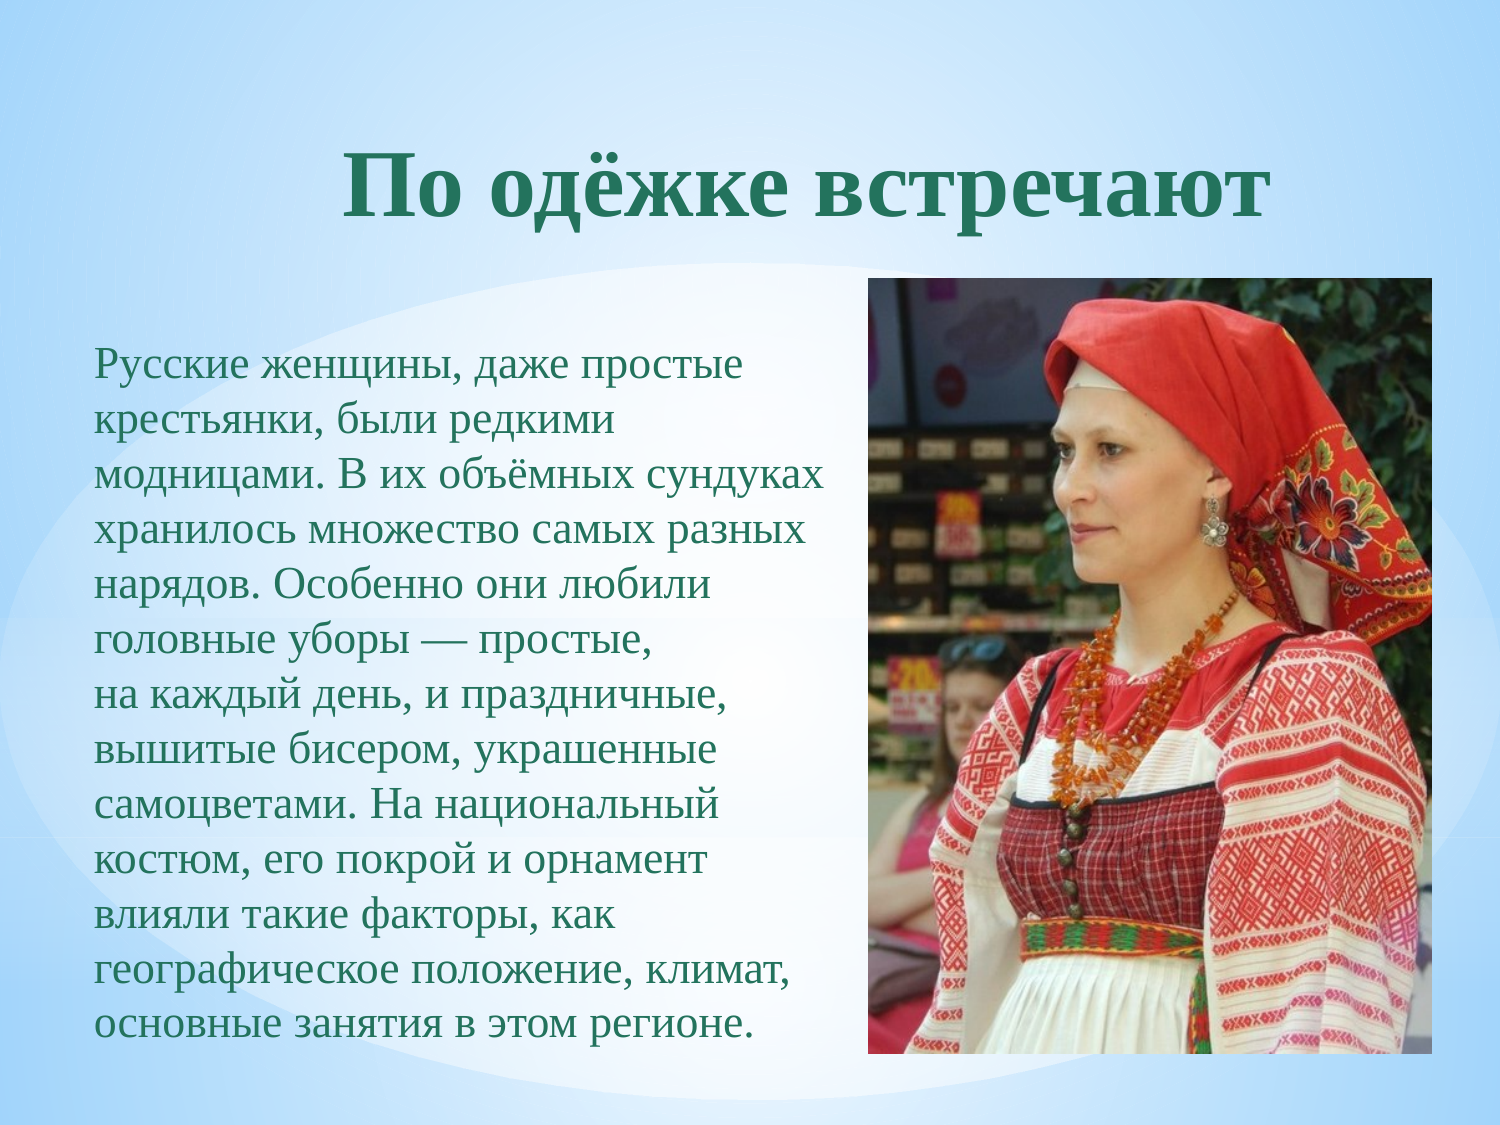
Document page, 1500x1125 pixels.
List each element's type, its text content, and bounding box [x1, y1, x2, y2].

title По одёжке встречают [218, 113, 1287, 277]
list Русские женщины, даже простые крестьянки, были редкими модницами. В их объёмных сундуках хранилось множество самых разных нарядов. Особенно они любили головные уборы — простые, на каждый день, и праздничные, вышитые бисером, украшенные самоцветами. На национальный костюм, его покрой и орнамент влияли такие факторы, как географическое положение, климат, основные занятия в этом регионе. [41, 255, 869, 1071]
picture [867, 278, 1432, 1055]
